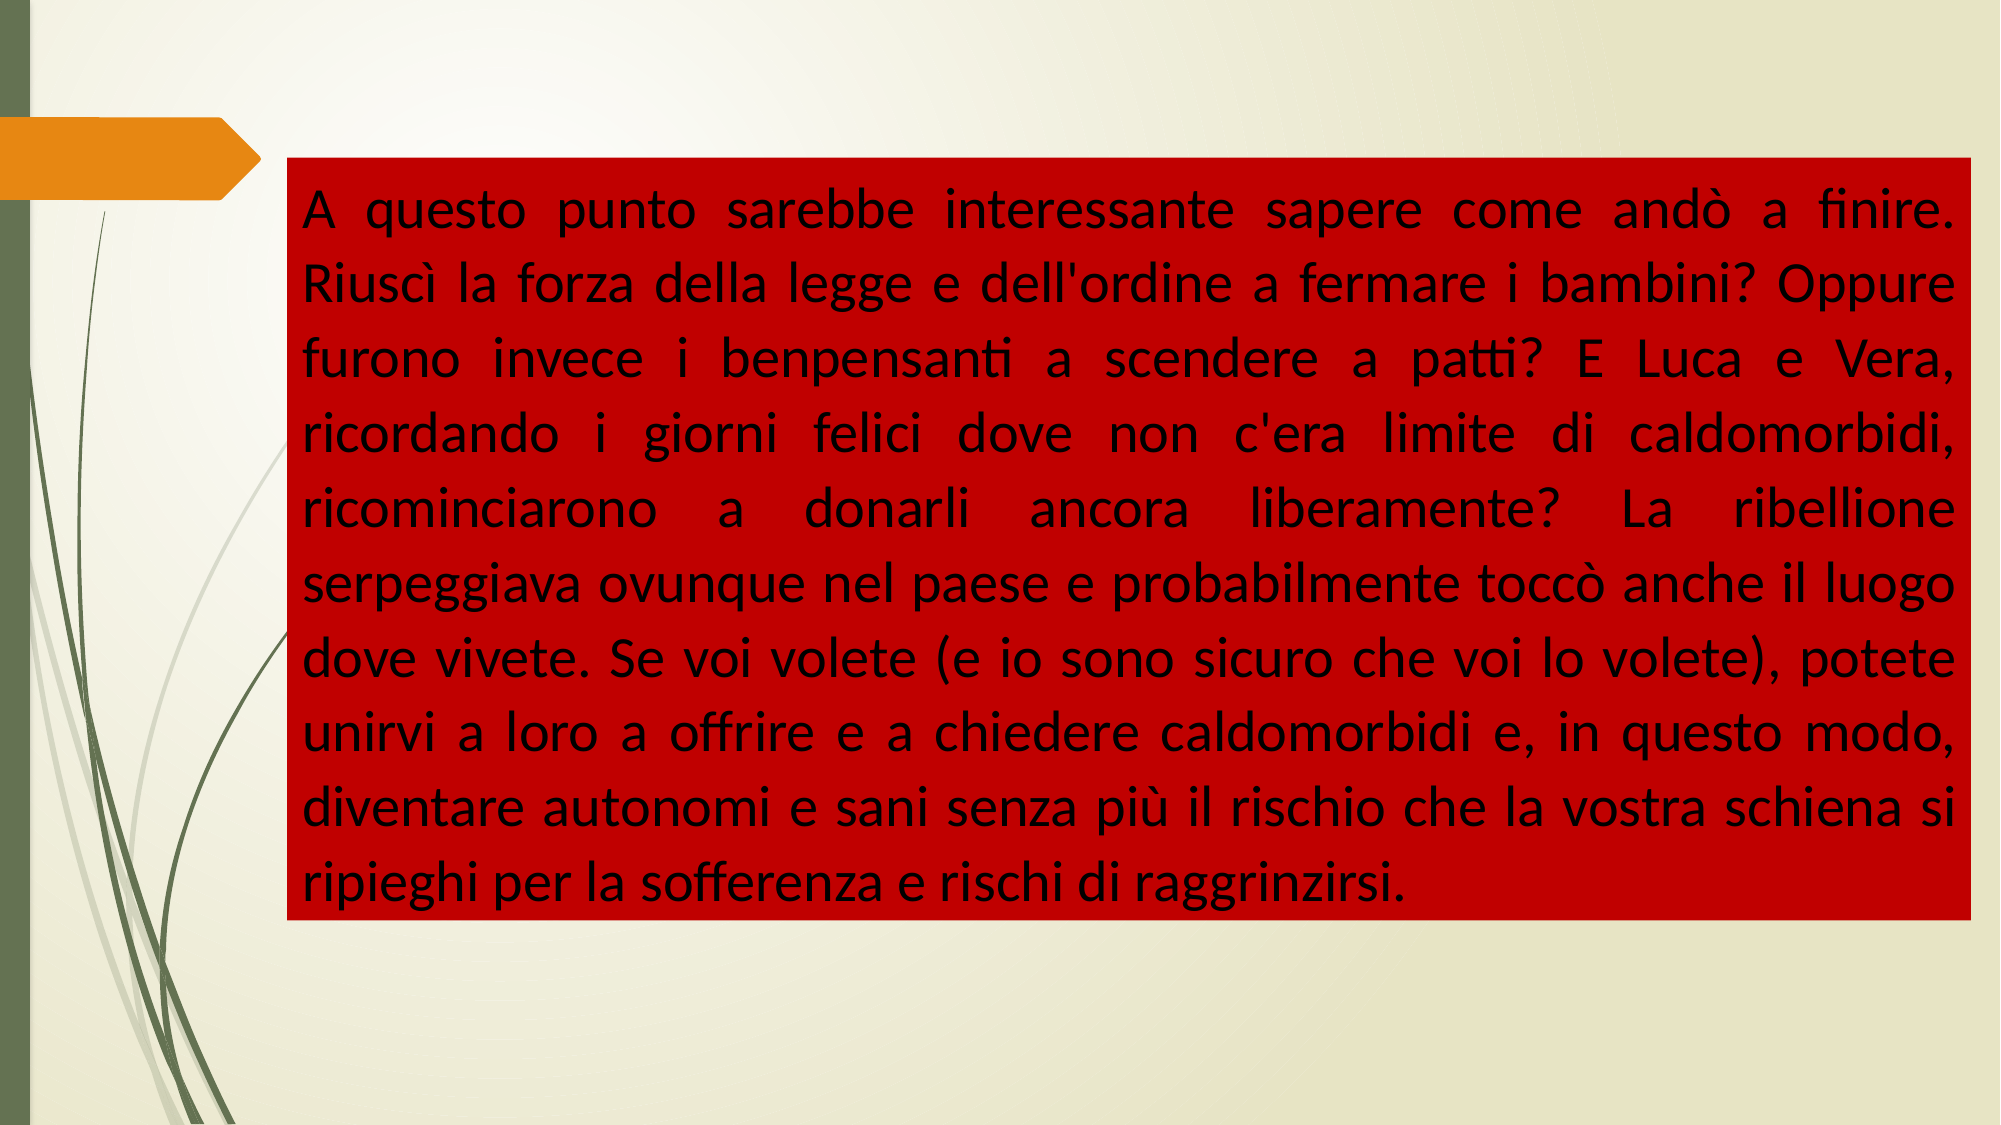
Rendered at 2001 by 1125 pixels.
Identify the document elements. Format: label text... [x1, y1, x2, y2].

text_box A questo punto sarebbe interessante sapere come andò a finire. Riuscì la forza della legge e dell'ordine a fermare i bambini? Oppure furono invece i benpensanti a scendere a patti? E Luca e Vera, ricordando i giorni felici dove non c'era limite di caldomorbidi, ricominciarono a donarli ancora liberamente? La ribellione serpeggiava ovunque nel paese e probabilmente toccò anche il luogo dove vivete. Se voi volete (e io sono sicuro che voi lo volete), potete unirvi a loro a offrire e a chiedere caldomorbidi e, in questo modo, diventare autonomi e sani senza più il rischio che la vostra schiena si ripieghi per la sofferenza e rischi di raggrinzirsi. [287, 157, 1971, 921]
